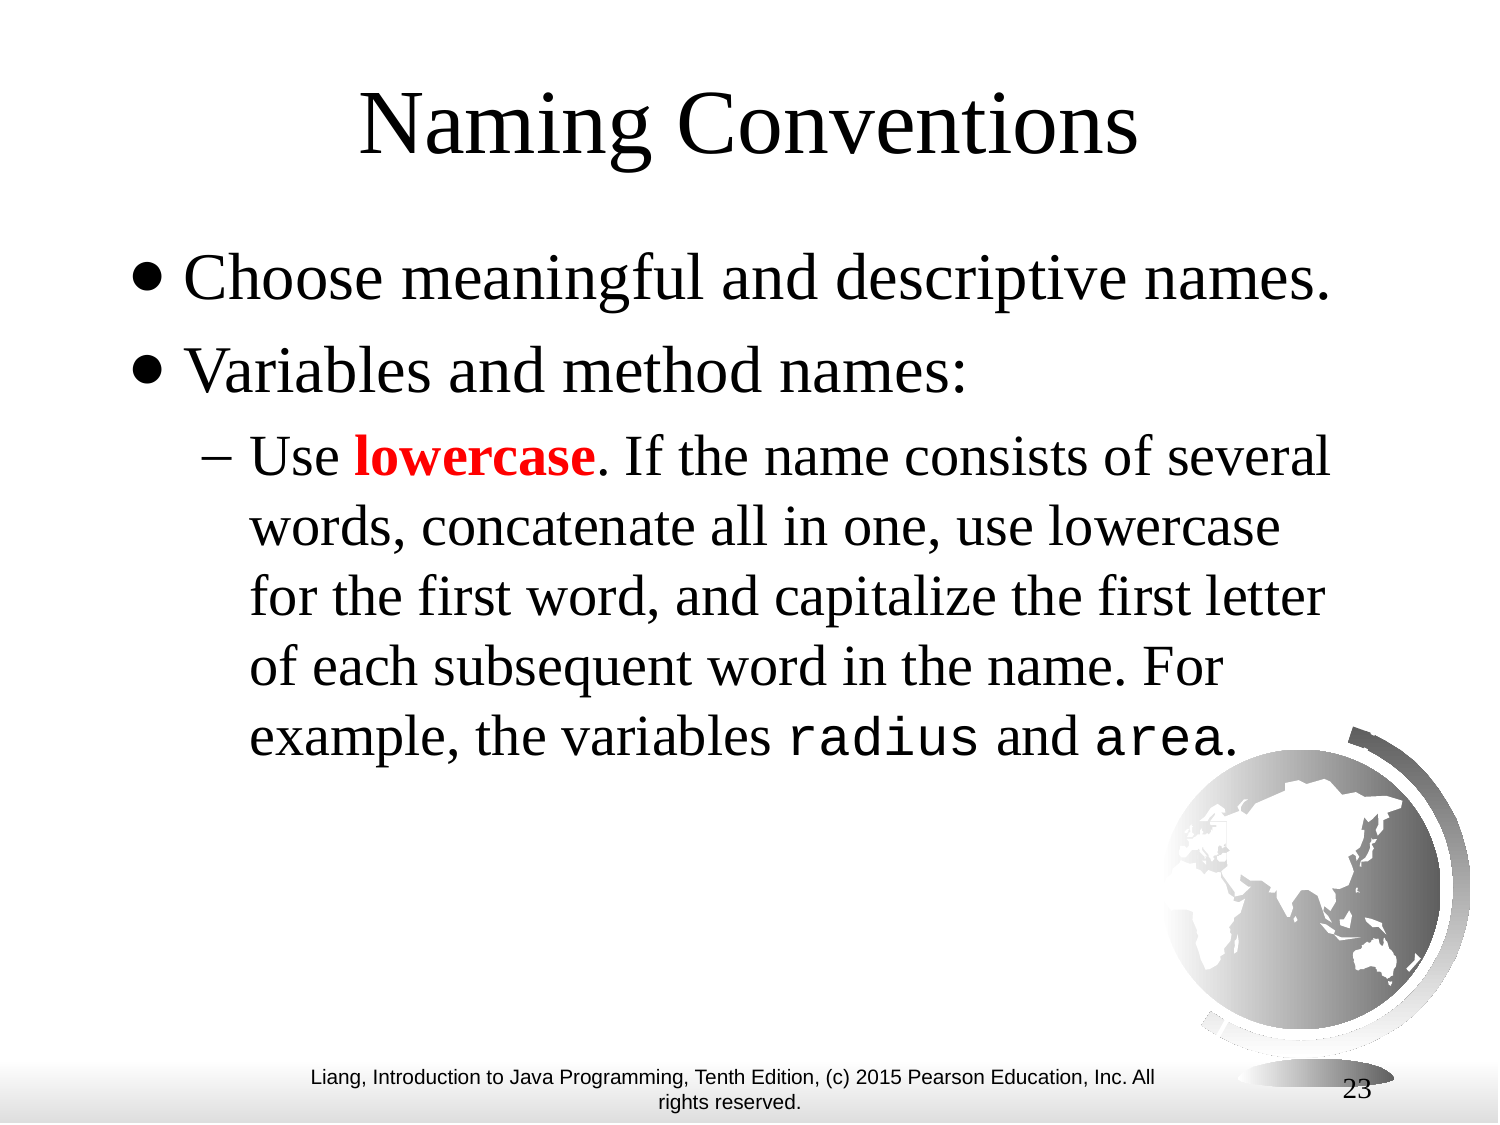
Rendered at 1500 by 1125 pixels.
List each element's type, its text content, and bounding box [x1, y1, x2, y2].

list Choose meaningful and descriptive names. Variables and method names: Use lowercase. If the name consists of several words, concatenate all in one, use lowercase for the first word, and capitalize the first letter of each subsequent word in the name. For example, the variables radius and area. [112, 224, 1375, 963]
text_box 23 [1074, 1049, 1388, 1125]
title Naming Conventions [112, 0, 1388, 235]
